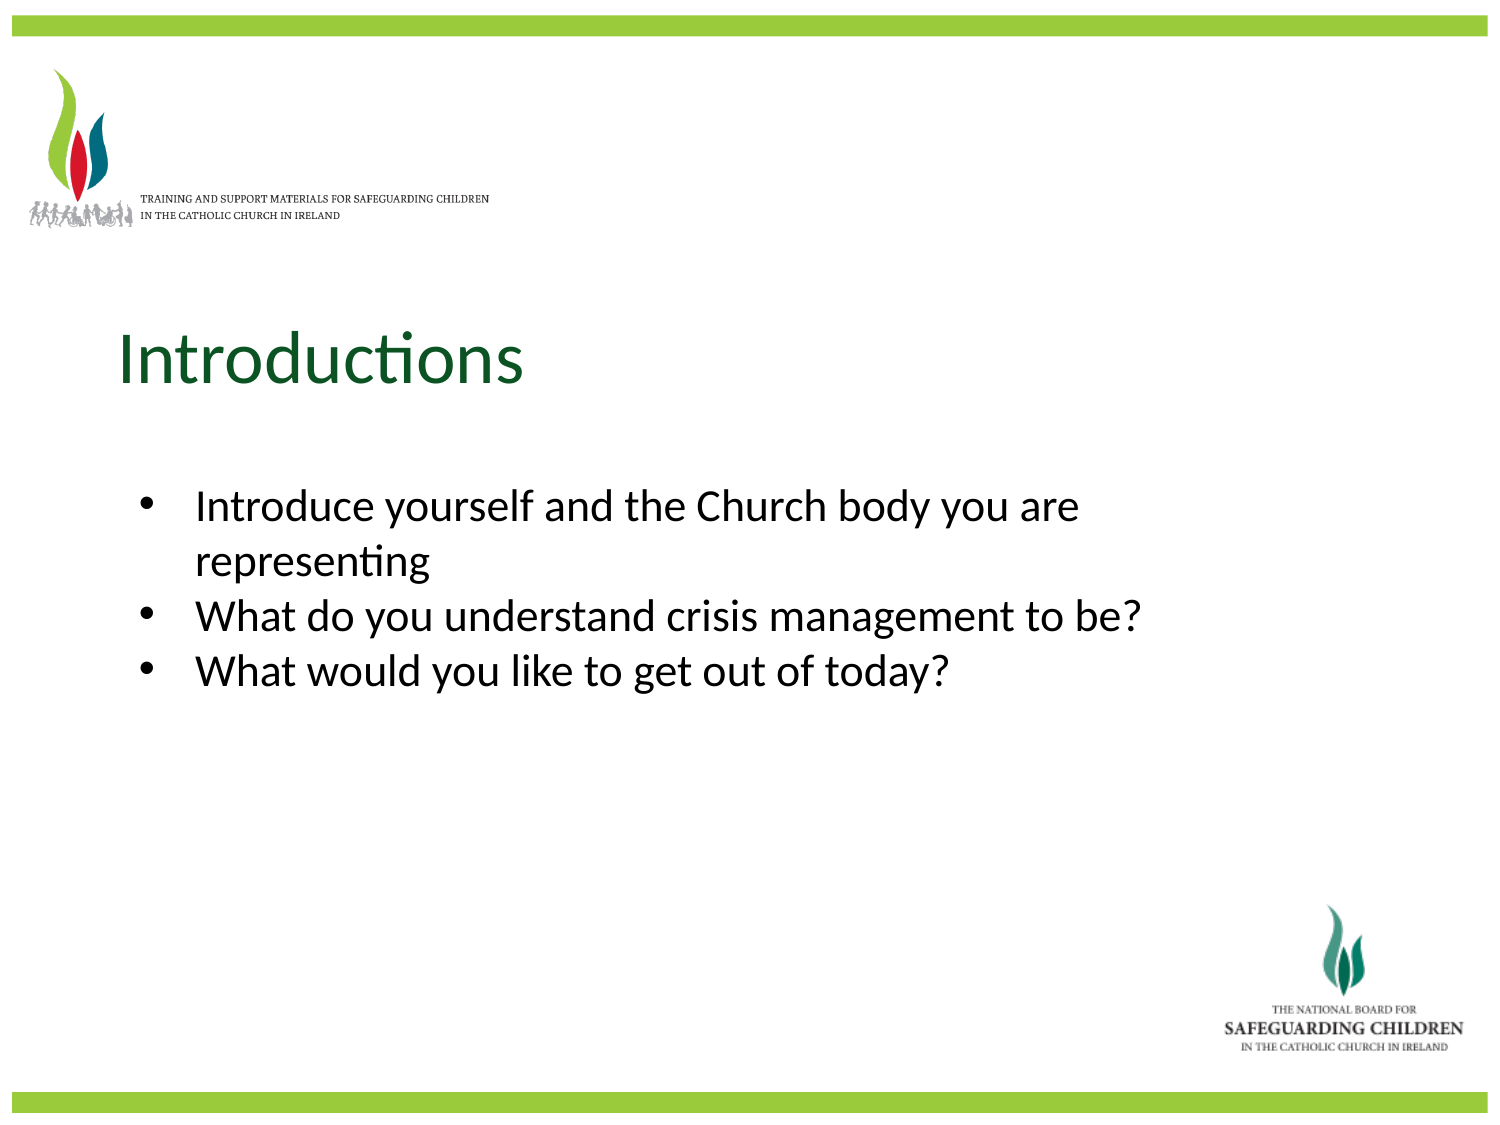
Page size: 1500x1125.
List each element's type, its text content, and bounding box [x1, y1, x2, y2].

text_box Introduce yourself and the Church body you are representing What do you understand crisis management to be? What would you like to get out of today? [123, 468, 1282, 758]
text_box Introductions [102, 300, 540, 406]
